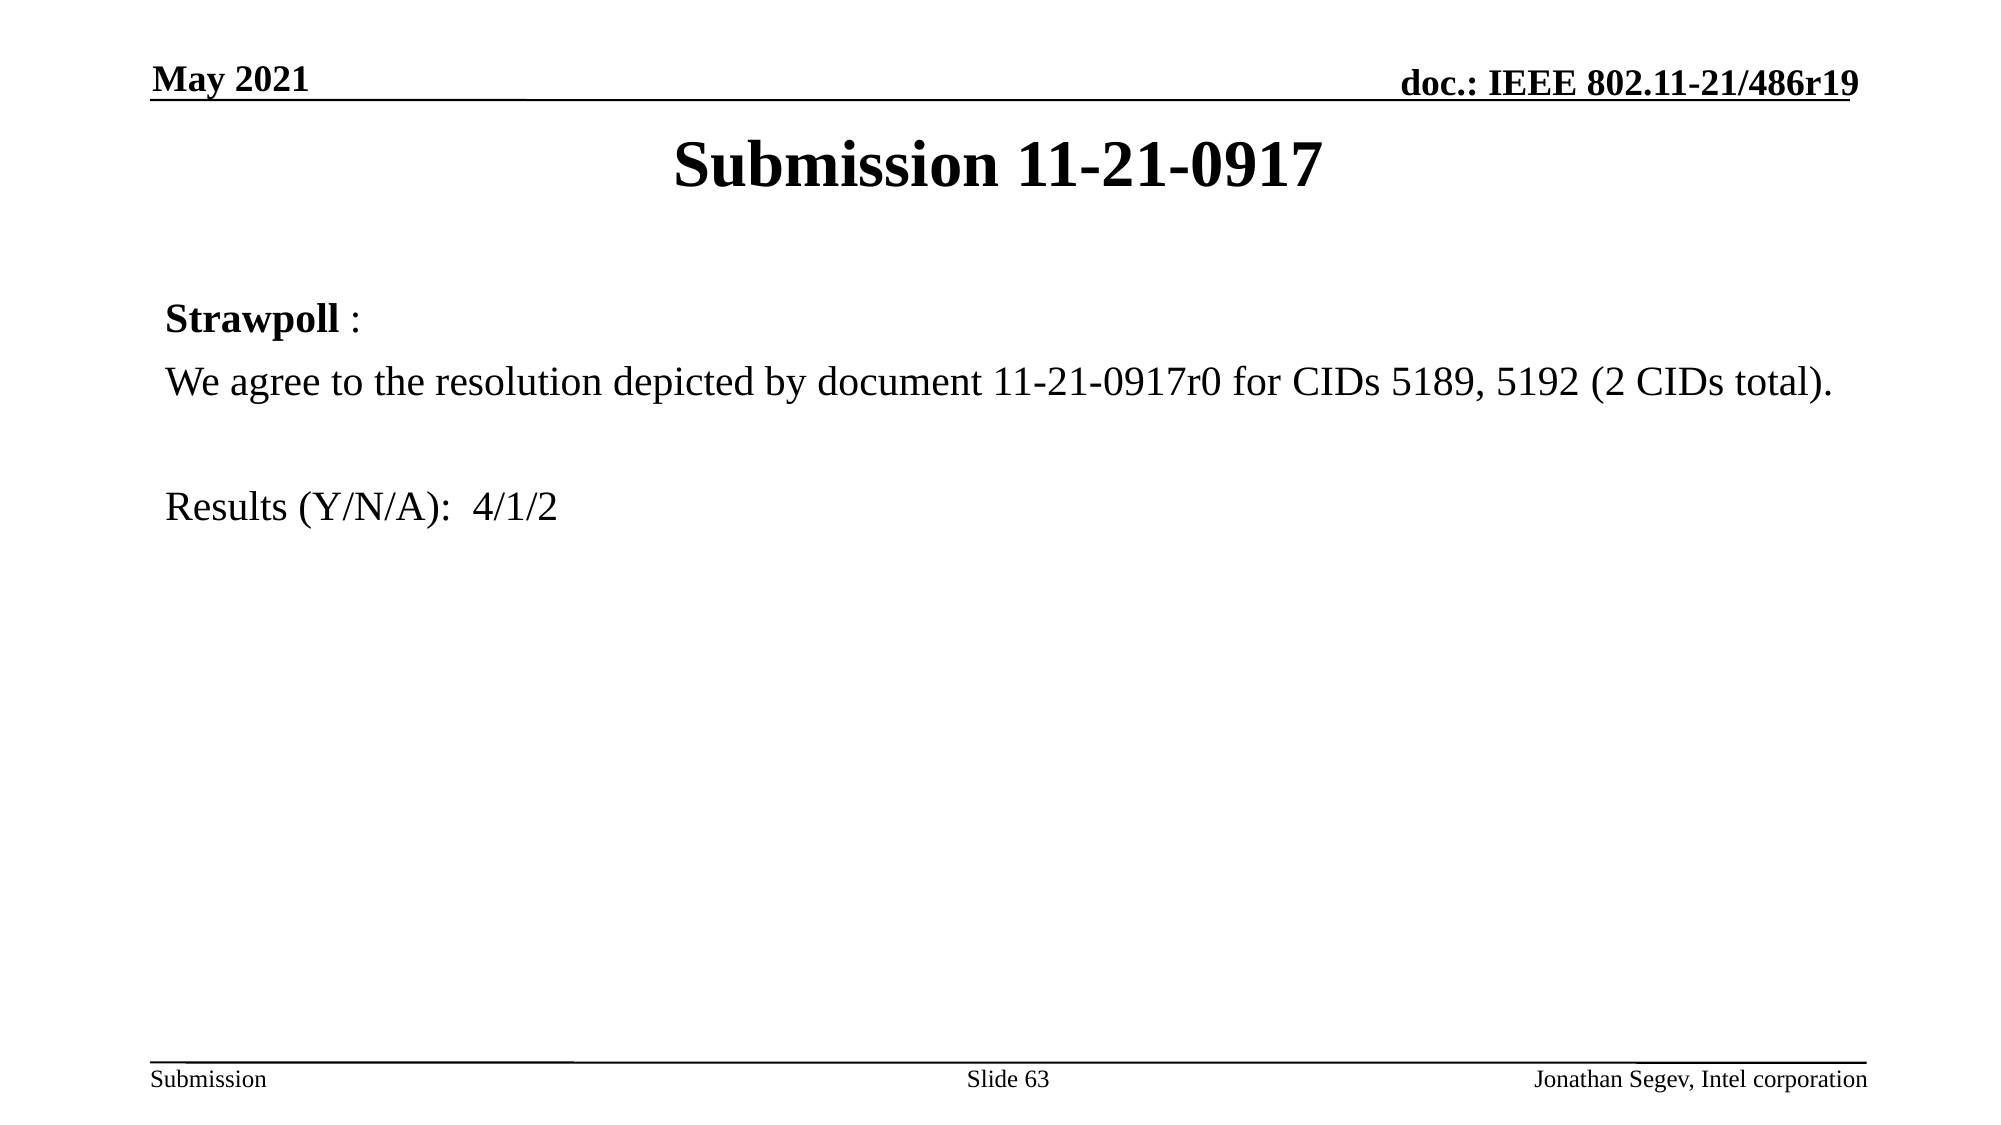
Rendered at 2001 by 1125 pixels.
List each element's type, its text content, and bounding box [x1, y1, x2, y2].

title Submission 11-21-0917 [149, 112, 1850, 209]
slide_number Slide 63 [950, 1061, 1067, 1123]
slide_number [152, 54, 563, 100]
footer Jonathan Segev, Intel corporation [1171, 1061, 1869, 1093]
list Strawpoll : We agree to the resolution depicted by document 11-21-0917r0 for CIDs 5189, 5192 (2 CIDs total). Results (Y/N/A): 4/1/2 [149, 220, 1850, 1000]
